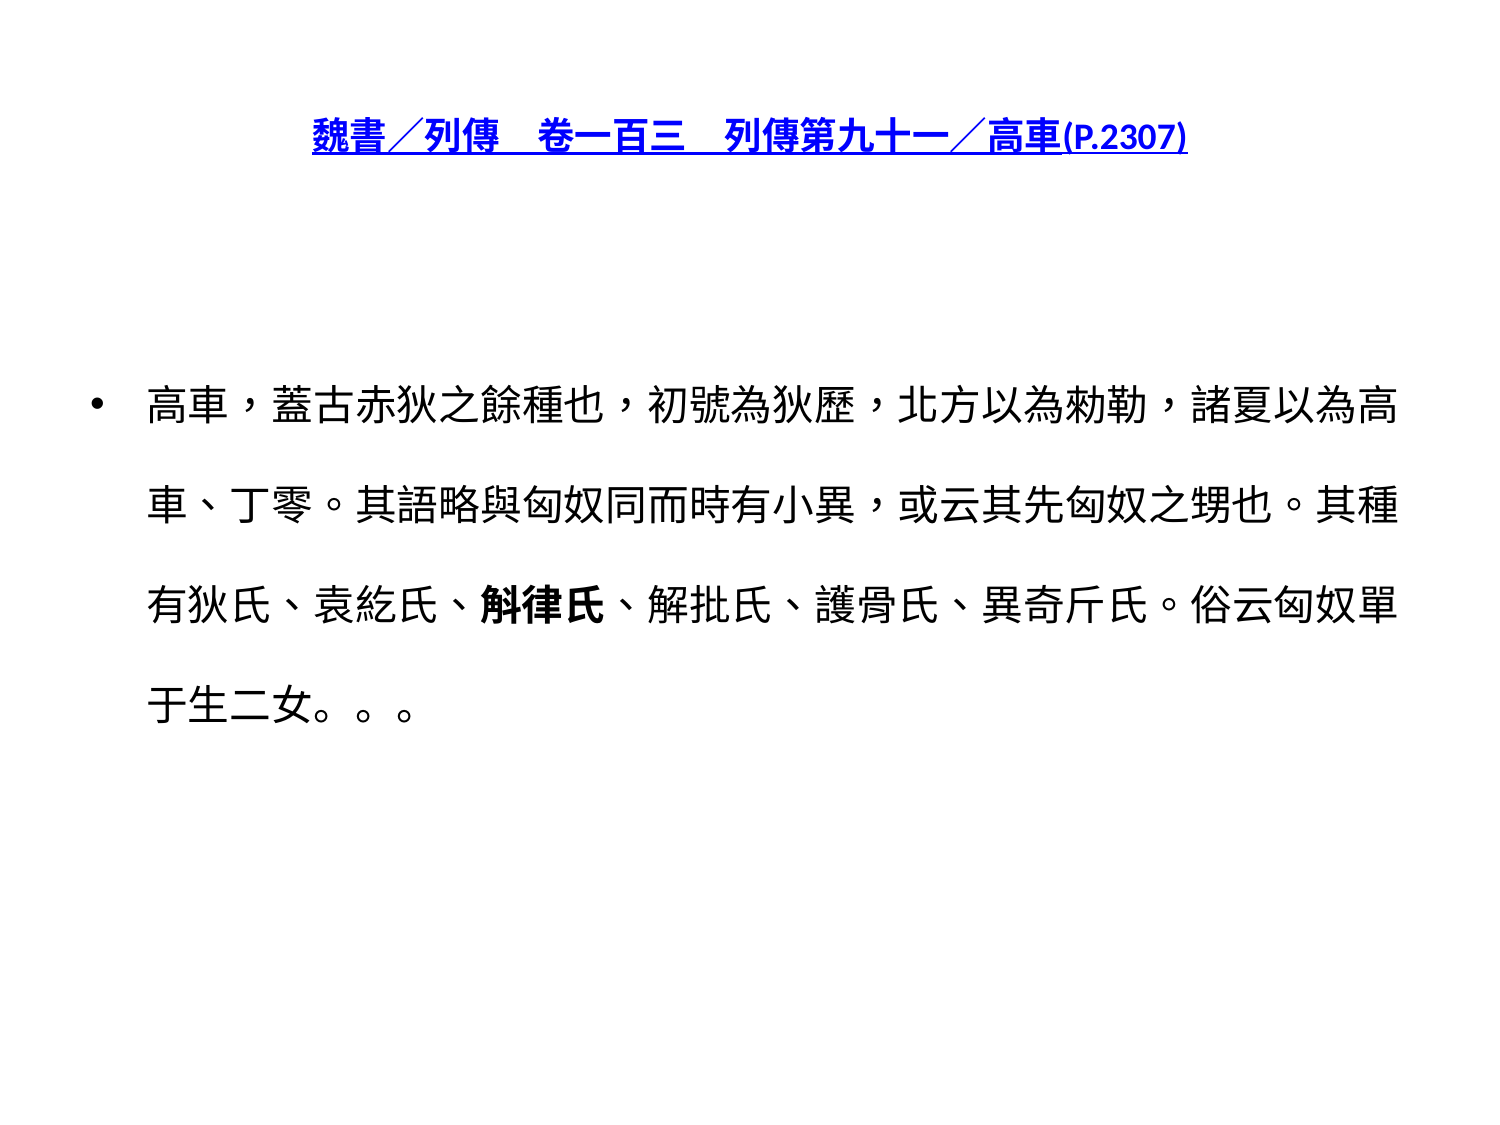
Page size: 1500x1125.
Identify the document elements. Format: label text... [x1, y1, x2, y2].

list 高車，蓋古赤狄之餘種也，初號為狄歷，北方以為勑勒，諸夏以為高車、丁零。其語略與匈奴同而時有小異，或云其先匈奴之甥也。其種有狄氏、袁紇氏、斛律氏、解批氏、護骨氏、異奇斤氏。俗云匈奴單于生二女。。。 [75, 262, 1425, 1005]
title 魏書／列傳 卷一百三 列傳第九十一／高車(P.2307) [75, 45, 1425, 233]
